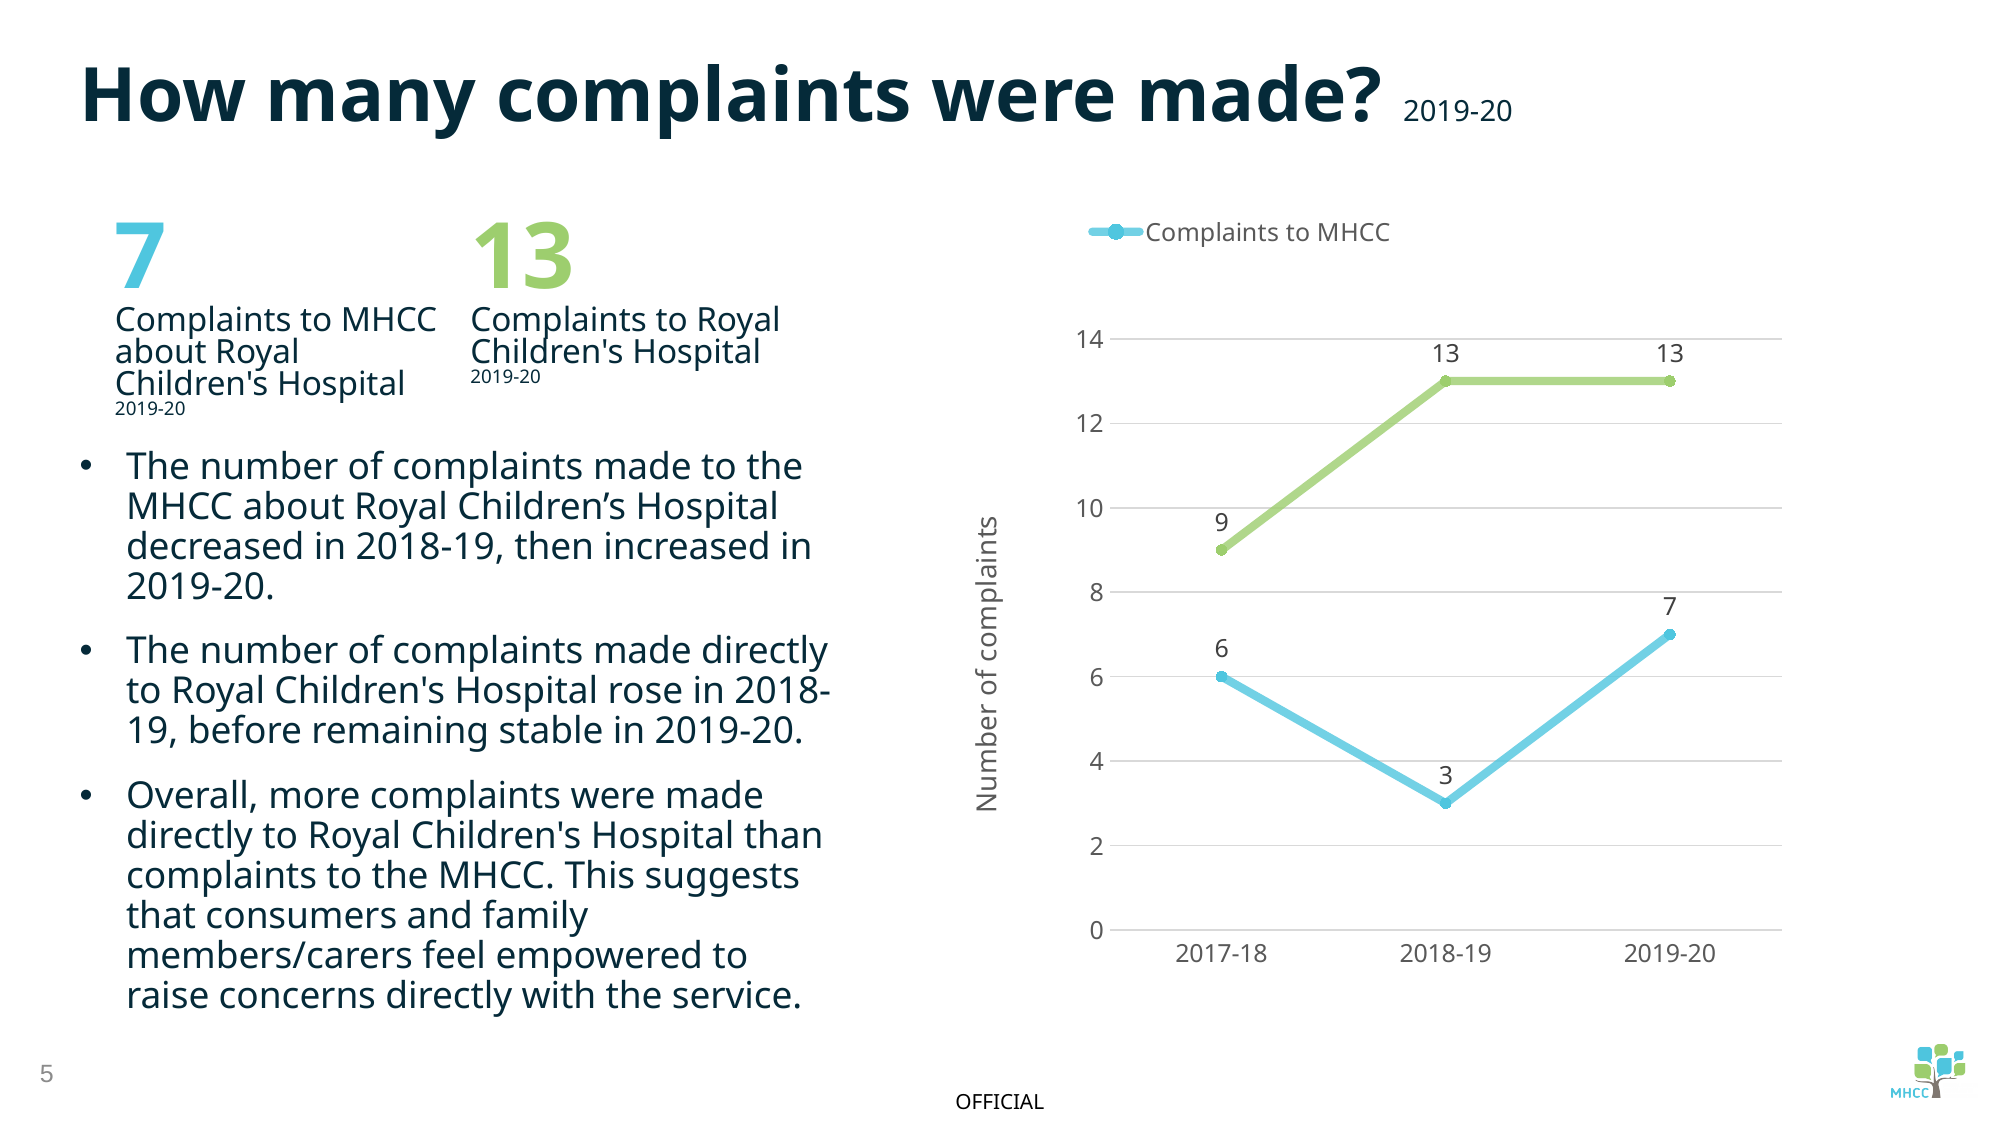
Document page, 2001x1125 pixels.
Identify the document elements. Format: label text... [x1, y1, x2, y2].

text_box The number of complaints made to the MHCC about Royal Children’s Hospital decreased in 2018-19, then increased in 2019-20. The number of complaints made directly to Royal Children's Hospital rose in 2018-19, before remaining stable in 2019-20. Overall, more complaints were made directly to Royal Children's Hospital than complaints to the MHCC. This suggests that consumers and family members/carers feel empowered to raise concerns directly with the service. [64, 439, 847, 1041]
text_box 13 Complaints to Royal Children's Hospital 2019-20 [455, 209, 812, 397]
chart [958, 189, 1811, 1005]
picture [1891, 1044, 1978, 1098]
text_box How many complaints were made? 2019-20 [64, 49, 1929, 190]
text_box 7 Complaints to MHCC about Royal Children's Hospital 2019-20 [99, 209, 455, 397]
